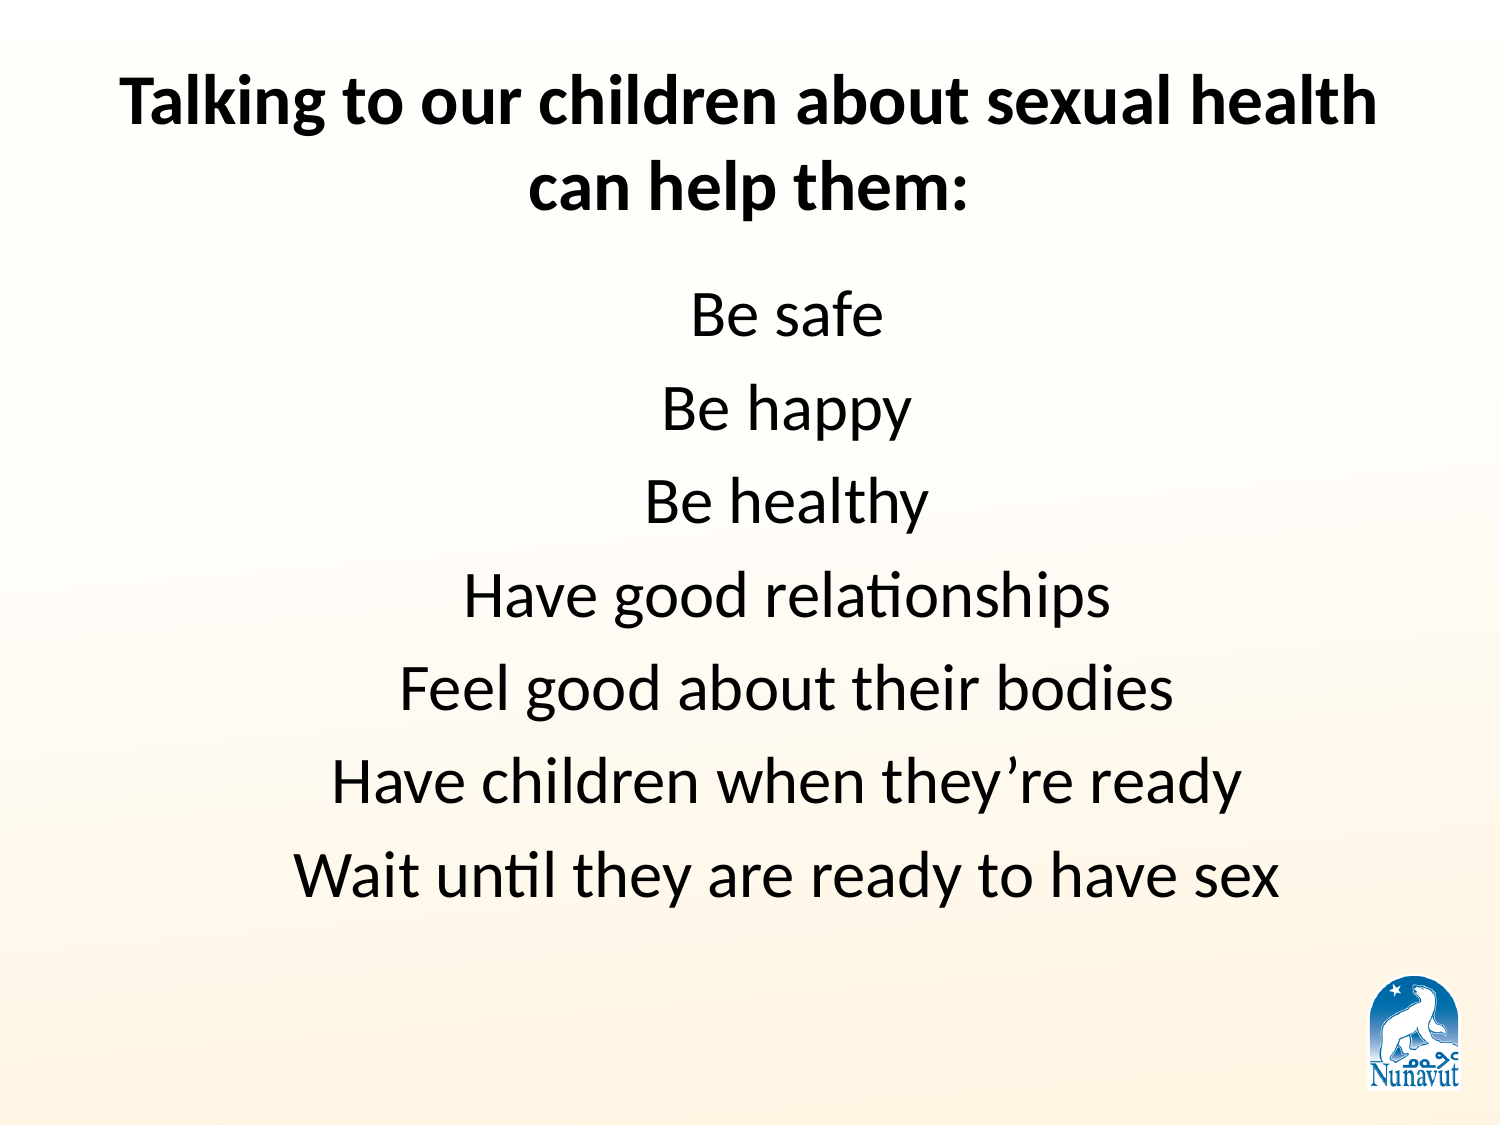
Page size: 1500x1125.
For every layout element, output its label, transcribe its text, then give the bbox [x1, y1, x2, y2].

picture [0, 0, 1500, 1125]
list Be safe Be happy Be healthy Have good relationships Feel good about their bodies Have children when they’re ready Wait until they are ready to have sex [75, 262, 1425, 1005]
title Talking to our children about sexual health can help them: [75, 45, 1425, 233]
